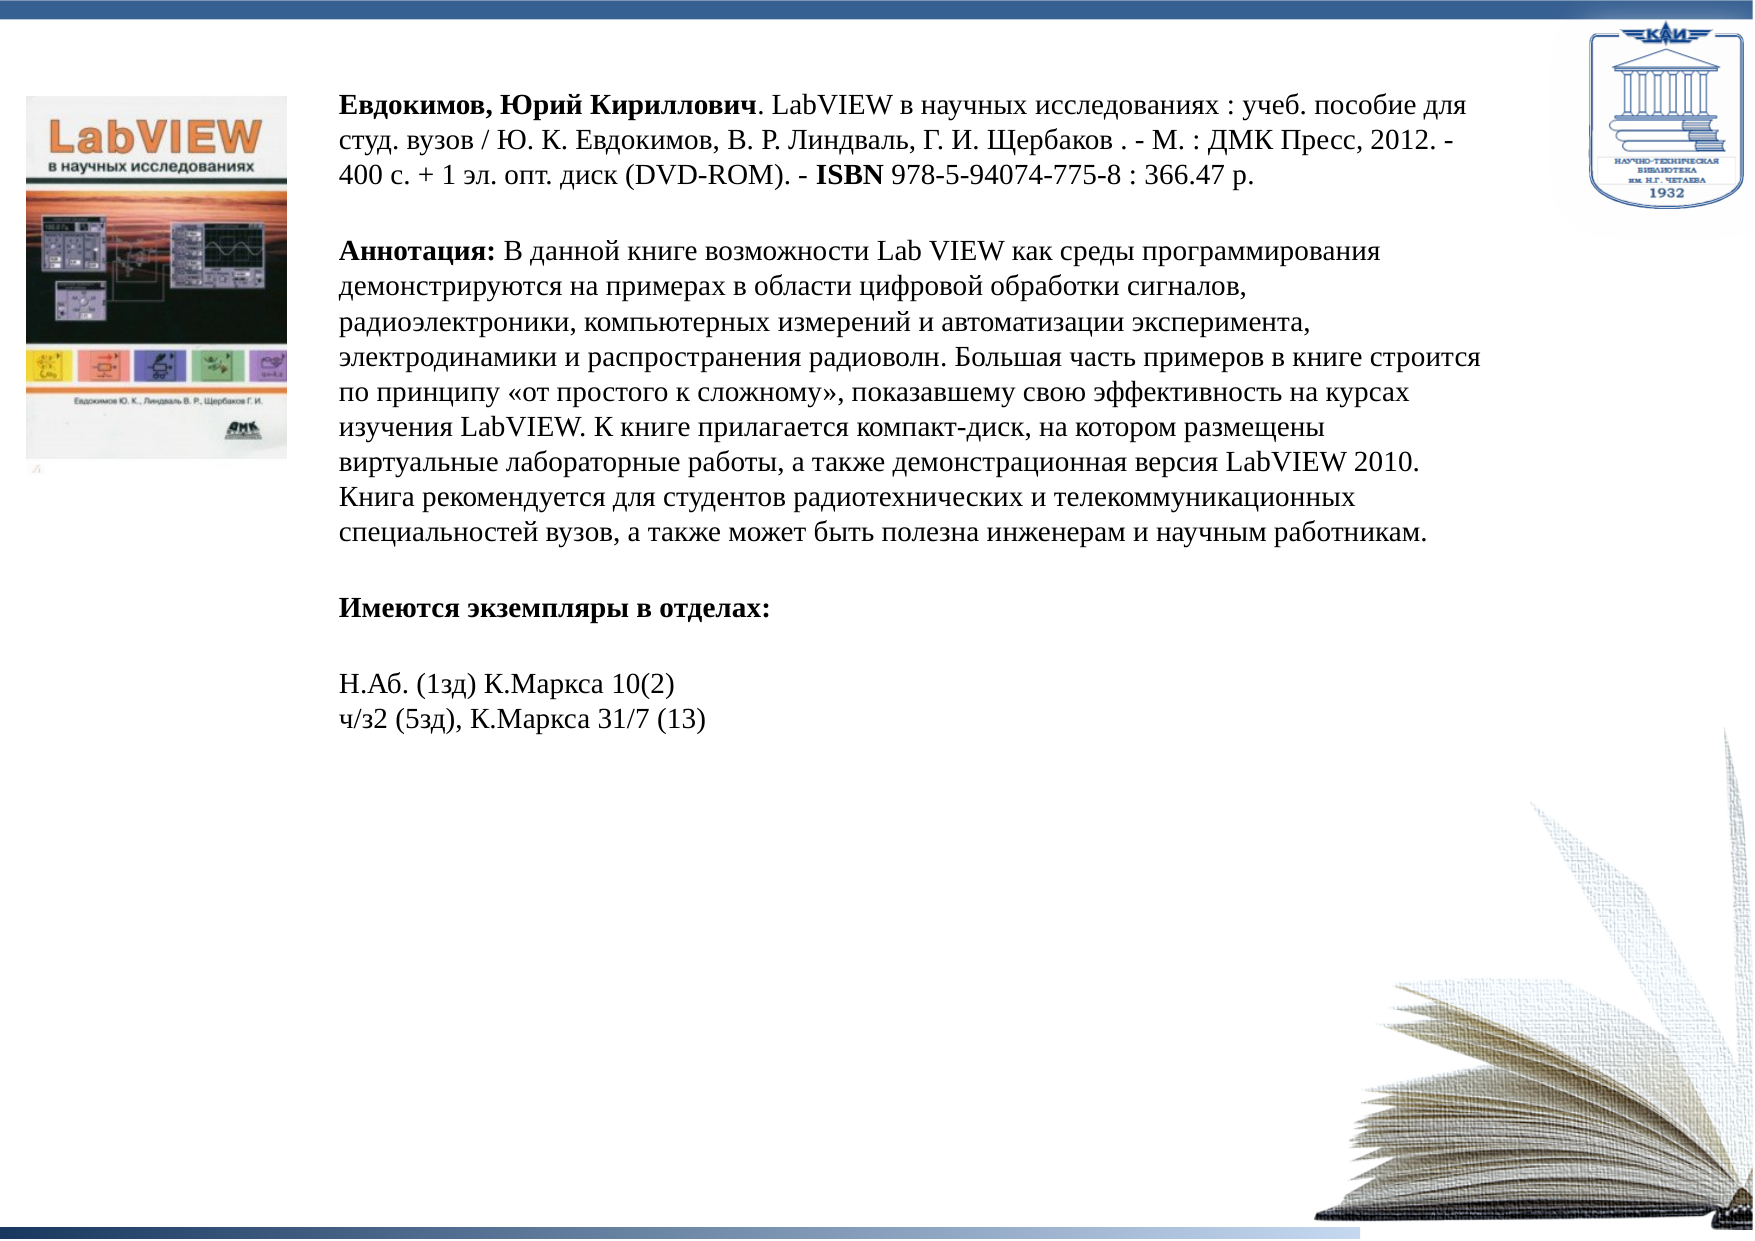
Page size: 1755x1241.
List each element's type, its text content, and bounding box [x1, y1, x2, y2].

picture [1535, 0, 1755, 255]
text_box [0, 0, 1530, 21]
picture [26, 76, 287, 479]
list Евдокимов, Юрий Кириллович. LabVIEW в научных исследованиях : учеб. пособие для студ. вузов / Ю. К. Евдокимов, В. Р. Линдваль, Г. И. Щербаков . - М. : ДМК Пресс, 2012. - 400 с. + 1 эл. опт. диск (DVD-ROM). - ISBN 978-5-94074-775-8 : 366.47 р. Аннотация: В данной книге возможности Lab VIEW как среды программирования демонстрируются на примерах в области цифровой обработки сигналов, радиоэлектроники, компьютерных измерений и автоматизации эксперимента, электродинамики и распространения радиоволн. Большая часть примеров в книге строится по принципу «от простого к сложному», показавшему свою эффективность на курсах изучения LabVIEW. К книге прилагается компакт-диск, на котором размещены виртуальные лабораторные работы, а также демонстрационная версия LabVIEW 2010. Книга рекомендуется для студентов радиотехнических и телекоммуникационных специальностей вузов, а также может быть полезна инженерам и научным работникам. Имеются экземпляры в отделах: Н.Аб. (1зд) К.Маркса 10(2) ч/з2 (5зд), К.Маркса 31/7 (13) [321, 76, 1510, 1145]
text_box [0, 1225, 1362, 1241]
picture [1313, 725, 1753, 1230]
